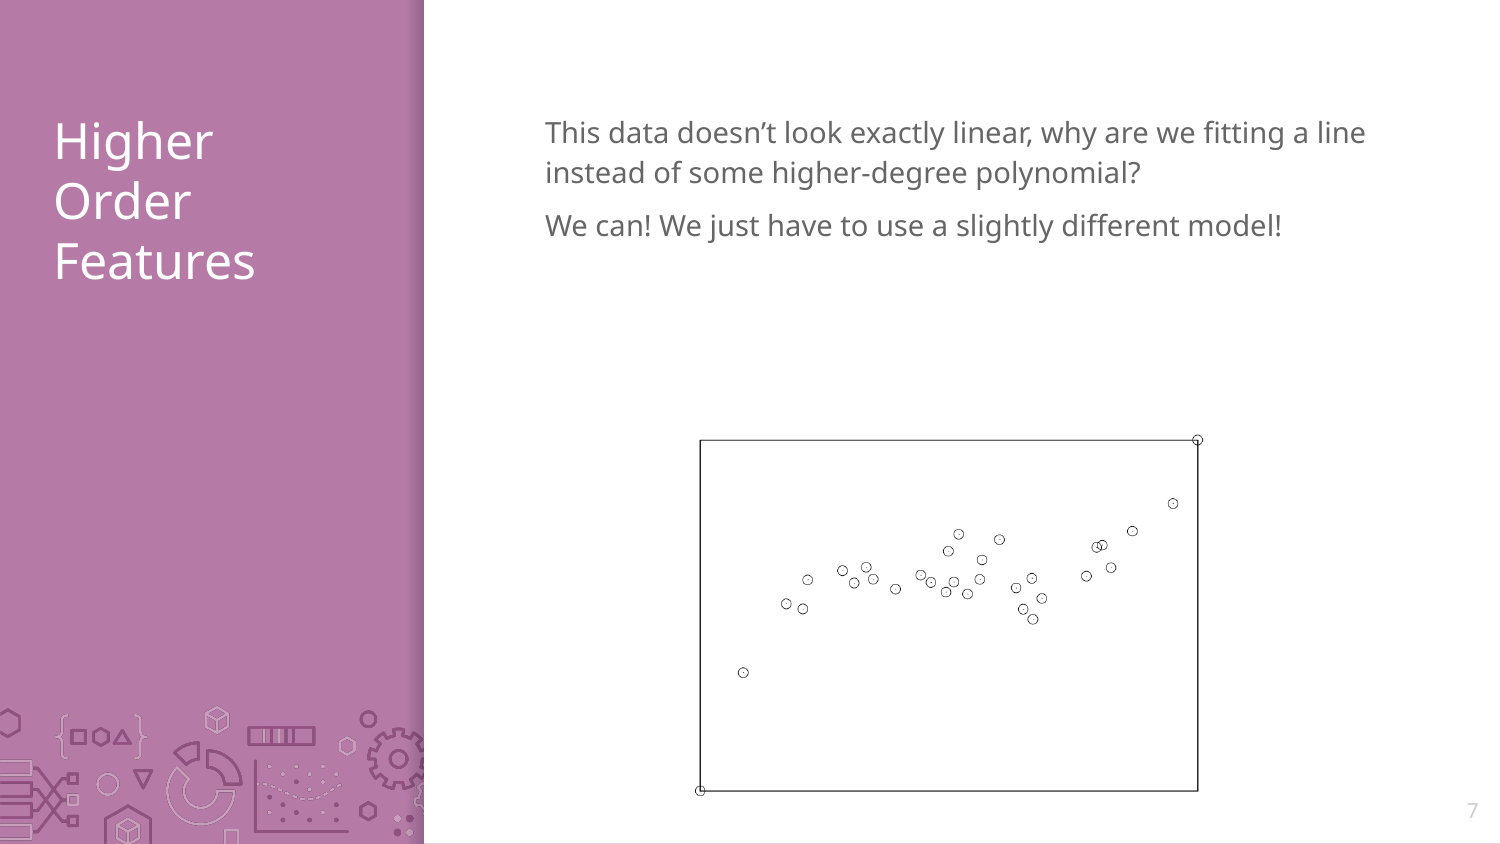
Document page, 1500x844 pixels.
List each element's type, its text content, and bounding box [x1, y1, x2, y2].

slide_number 7 [1403, 779, 1494, 844]
picture [0, 701, 424, 844]
title Higher Order Features [38, 94, 375, 748]
picture [672, 421, 1230, 812]
